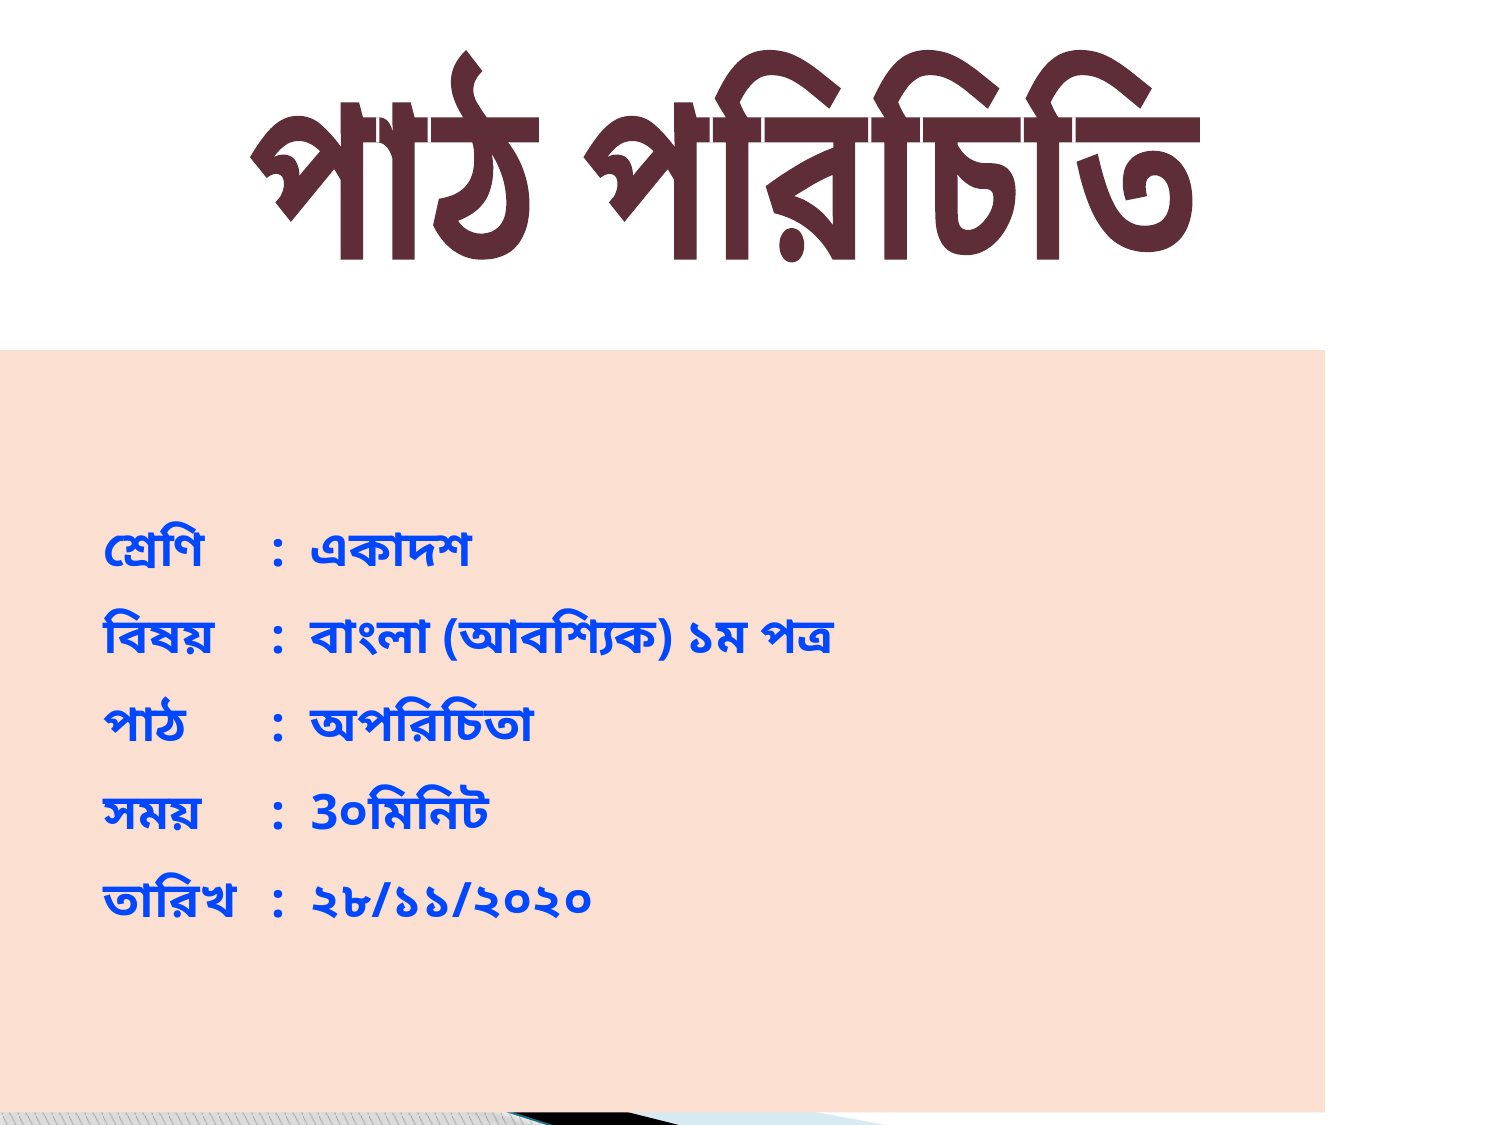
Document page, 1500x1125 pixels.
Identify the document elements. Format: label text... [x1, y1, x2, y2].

title শ্রেণি : একাদশ বিষয় : বাংলা (আবশ্যিক) ১ম পত্র পাঠ : অপরিচিতা সময় : 3০মিনিট তারিখ : ২৮/১১/২০২০ [0, 350, 1325, 1113]
